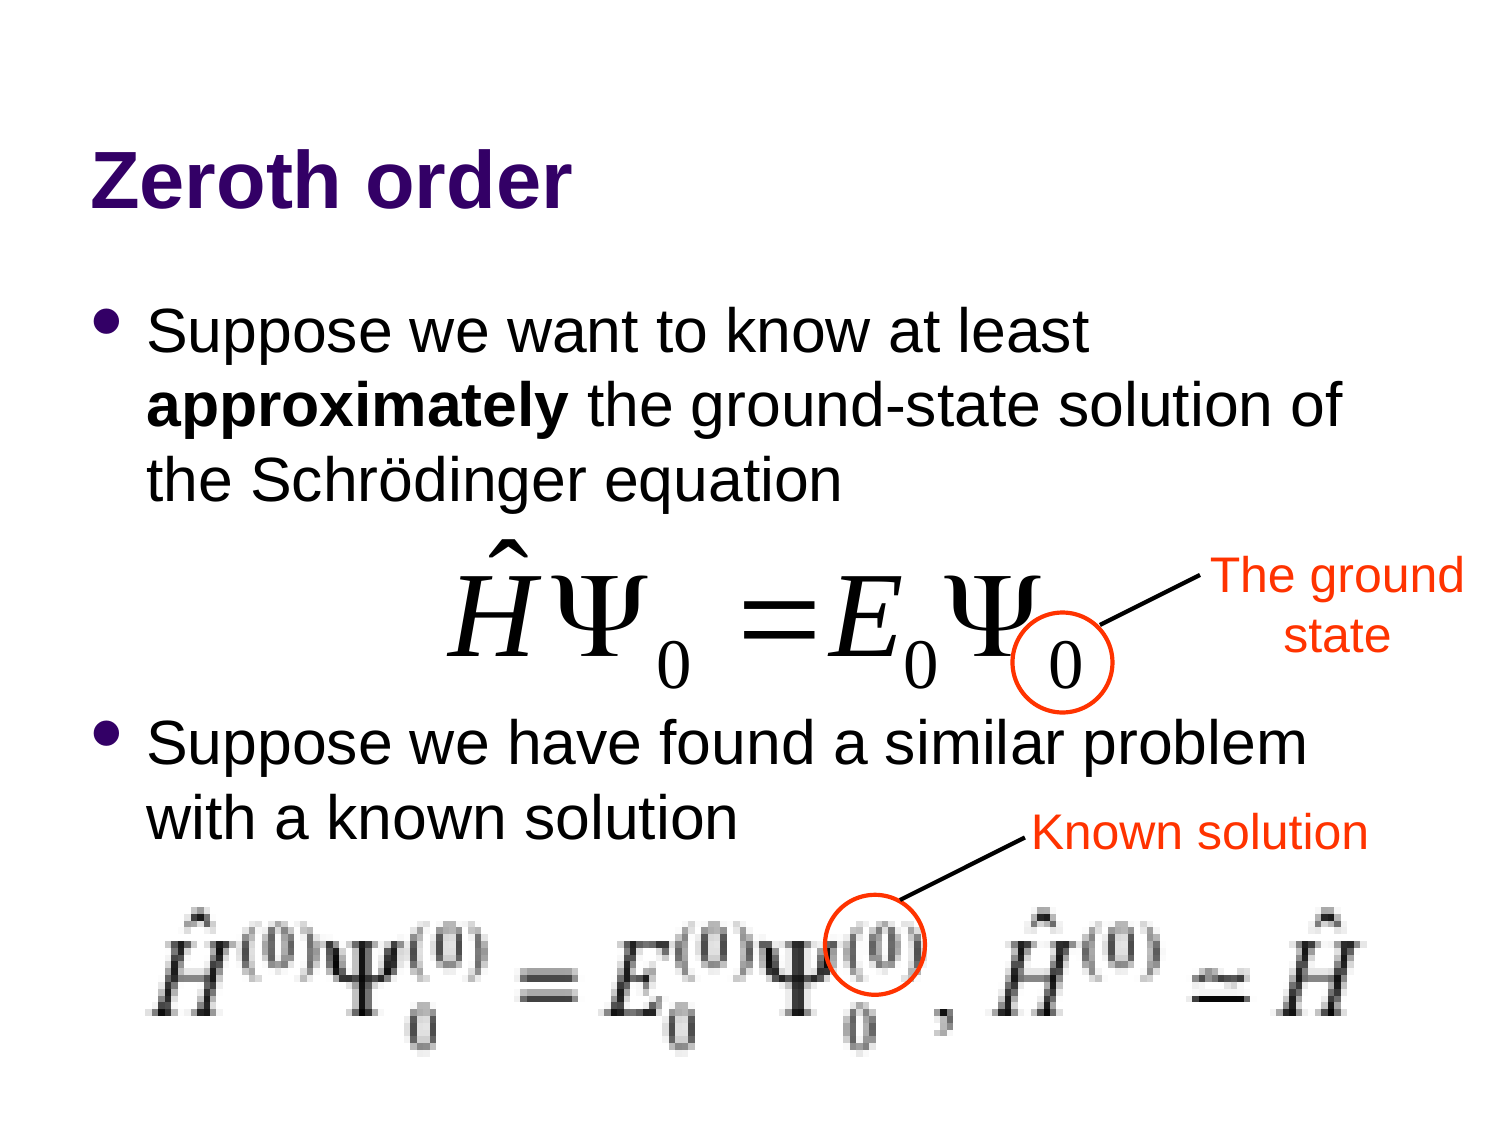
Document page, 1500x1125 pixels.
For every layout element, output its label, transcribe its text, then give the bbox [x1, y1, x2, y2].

title Zeroth order [75, 20, 1425, 233]
text_box The ground state [1175, 543, 1500, 655]
text_box Known solution [988, 800, 1413, 862]
list Suppose we want to know at least approximately the ground-state solution of the Schrödinger equation Suppose we have found a similar problem with a known solution [75, 282, 1425, 1006]
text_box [133, 887, 1368, 1058]
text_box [426, 514, 1106, 718]
